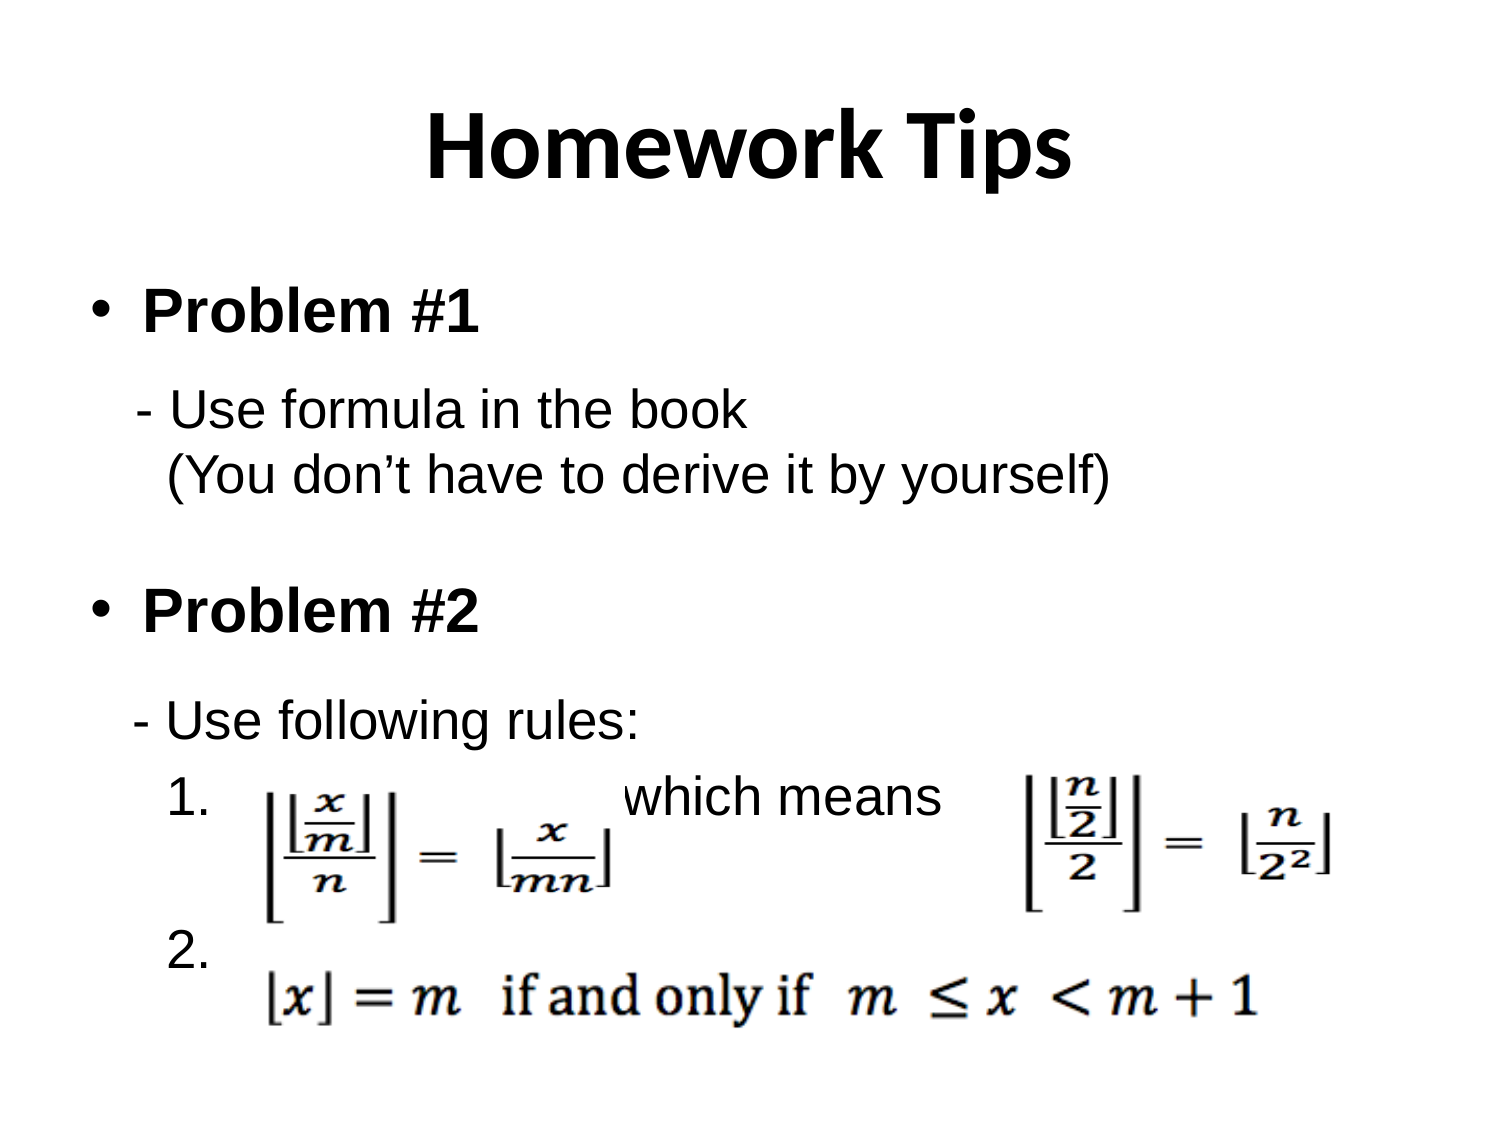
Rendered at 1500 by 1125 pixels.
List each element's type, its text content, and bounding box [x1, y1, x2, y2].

list Problem #1 - Use formula in the book (You don’t have to derive it by yourself) Problem #2 - Use following rules: 1. which means 2. [75, 262, 1447, 1070]
picture [257, 944, 1275, 1048]
picture [257, 784, 625, 933]
picture [1016, 765, 1349, 933]
title Homework Tips [75, 45, 1425, 233]
